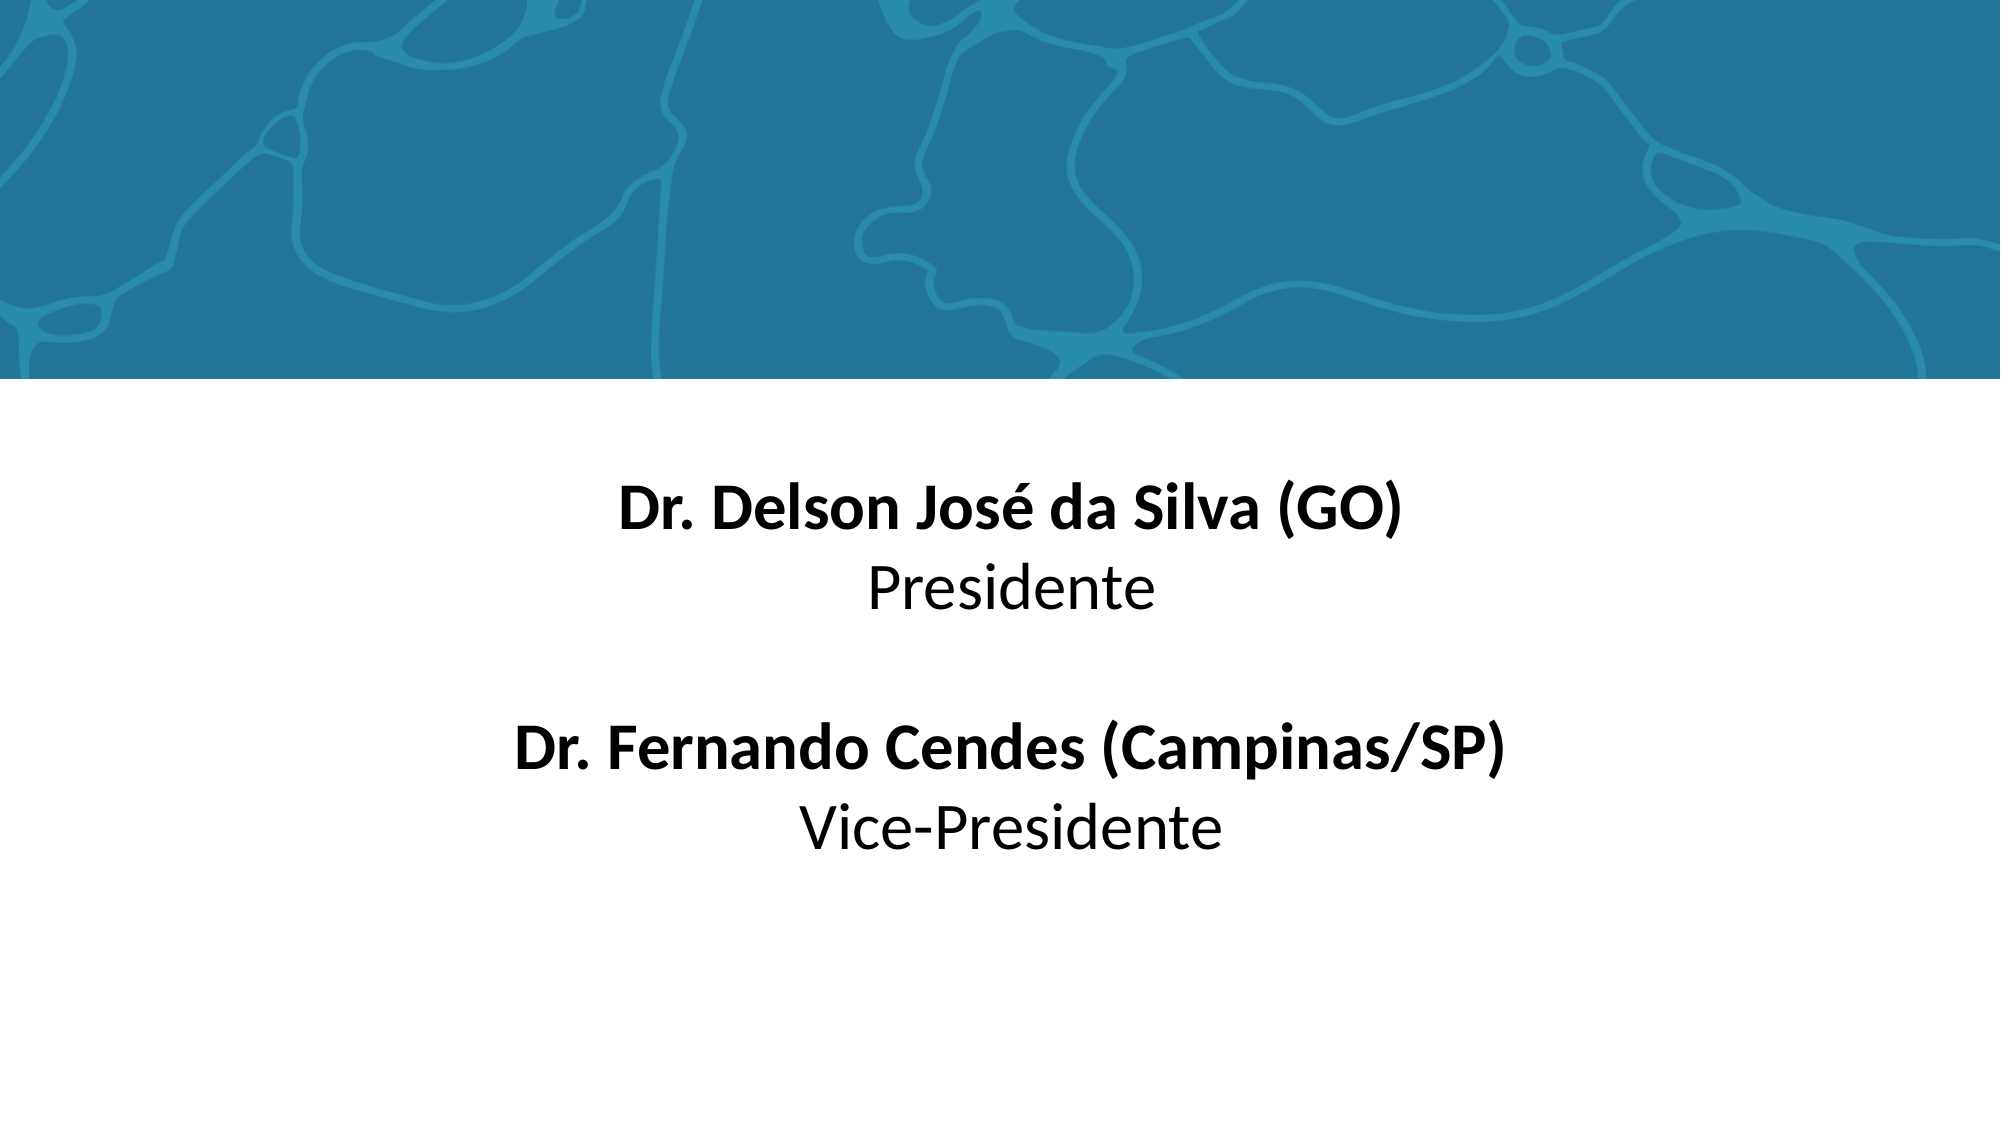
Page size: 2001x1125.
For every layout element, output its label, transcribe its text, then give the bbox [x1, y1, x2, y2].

picture [0, 0, 2000, 379]
text_box Dr. Delson José da Silva (GO) Presidente Dr. Fernando Cendes (Campinas/SP) Vice-Presidente [435, 455, 1588, 871]
